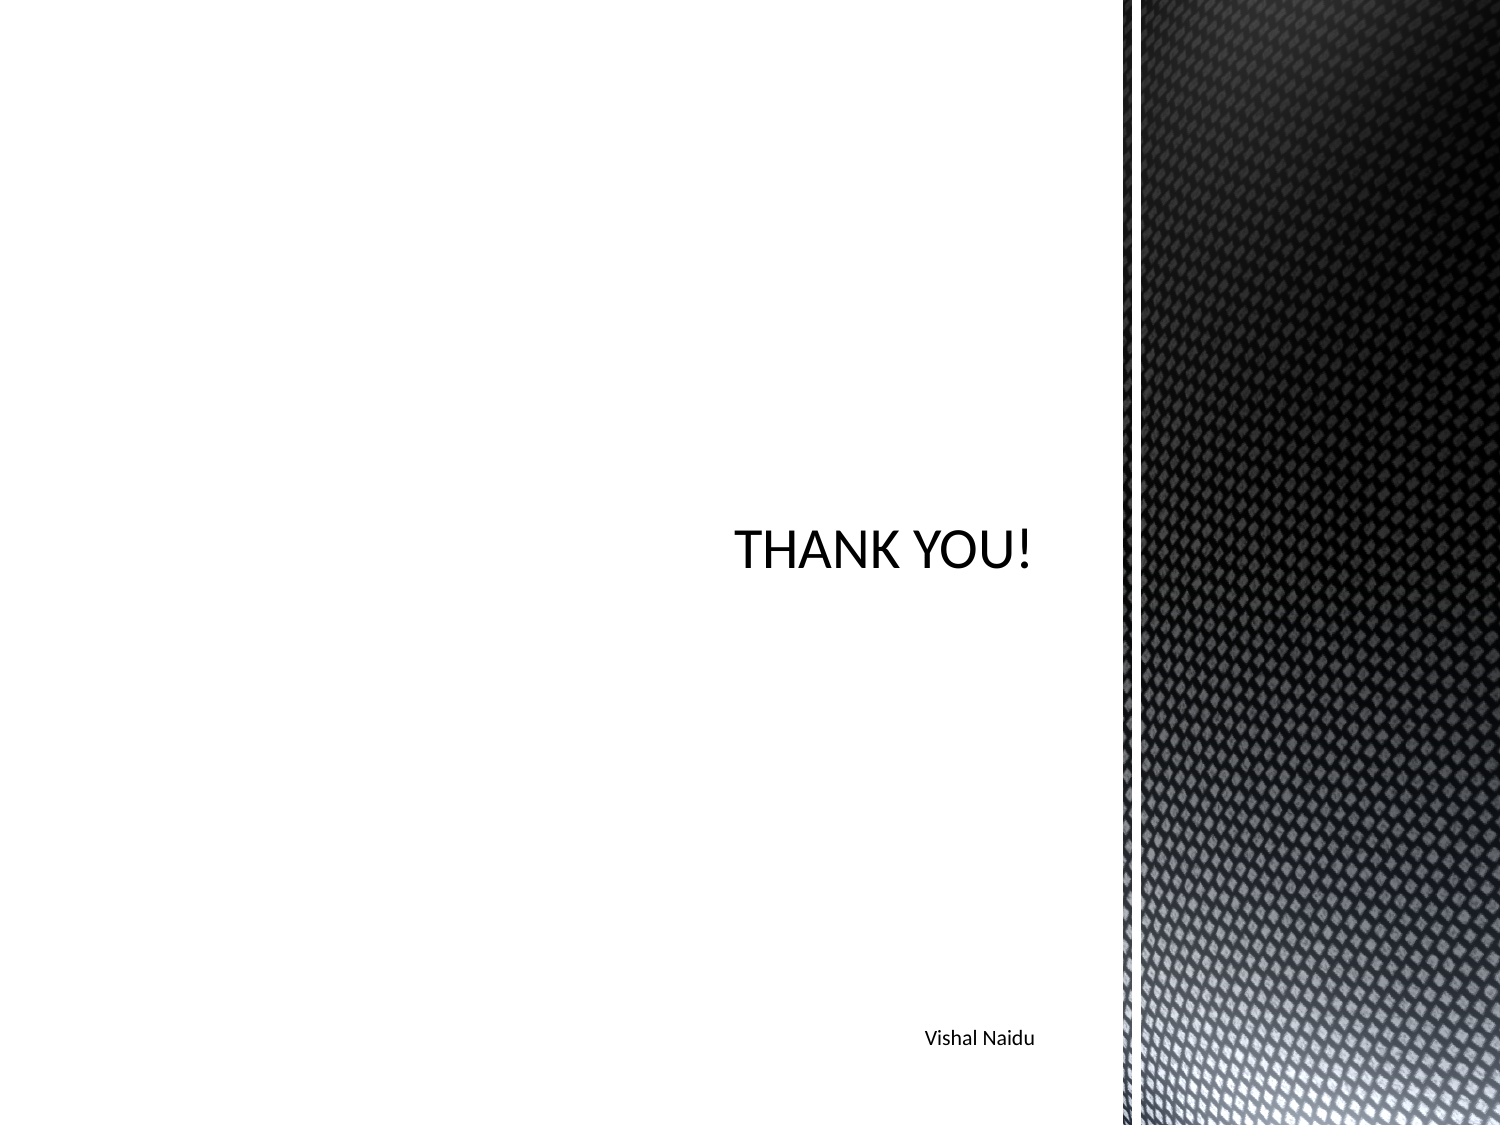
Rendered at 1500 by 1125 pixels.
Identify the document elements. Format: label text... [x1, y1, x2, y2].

picture [1123, 0, 1500, 1125]
footer Vishal Naidu [587, 1032, 1051, 1058]
title THANK YOU! [399, 237, 1050, 588]
